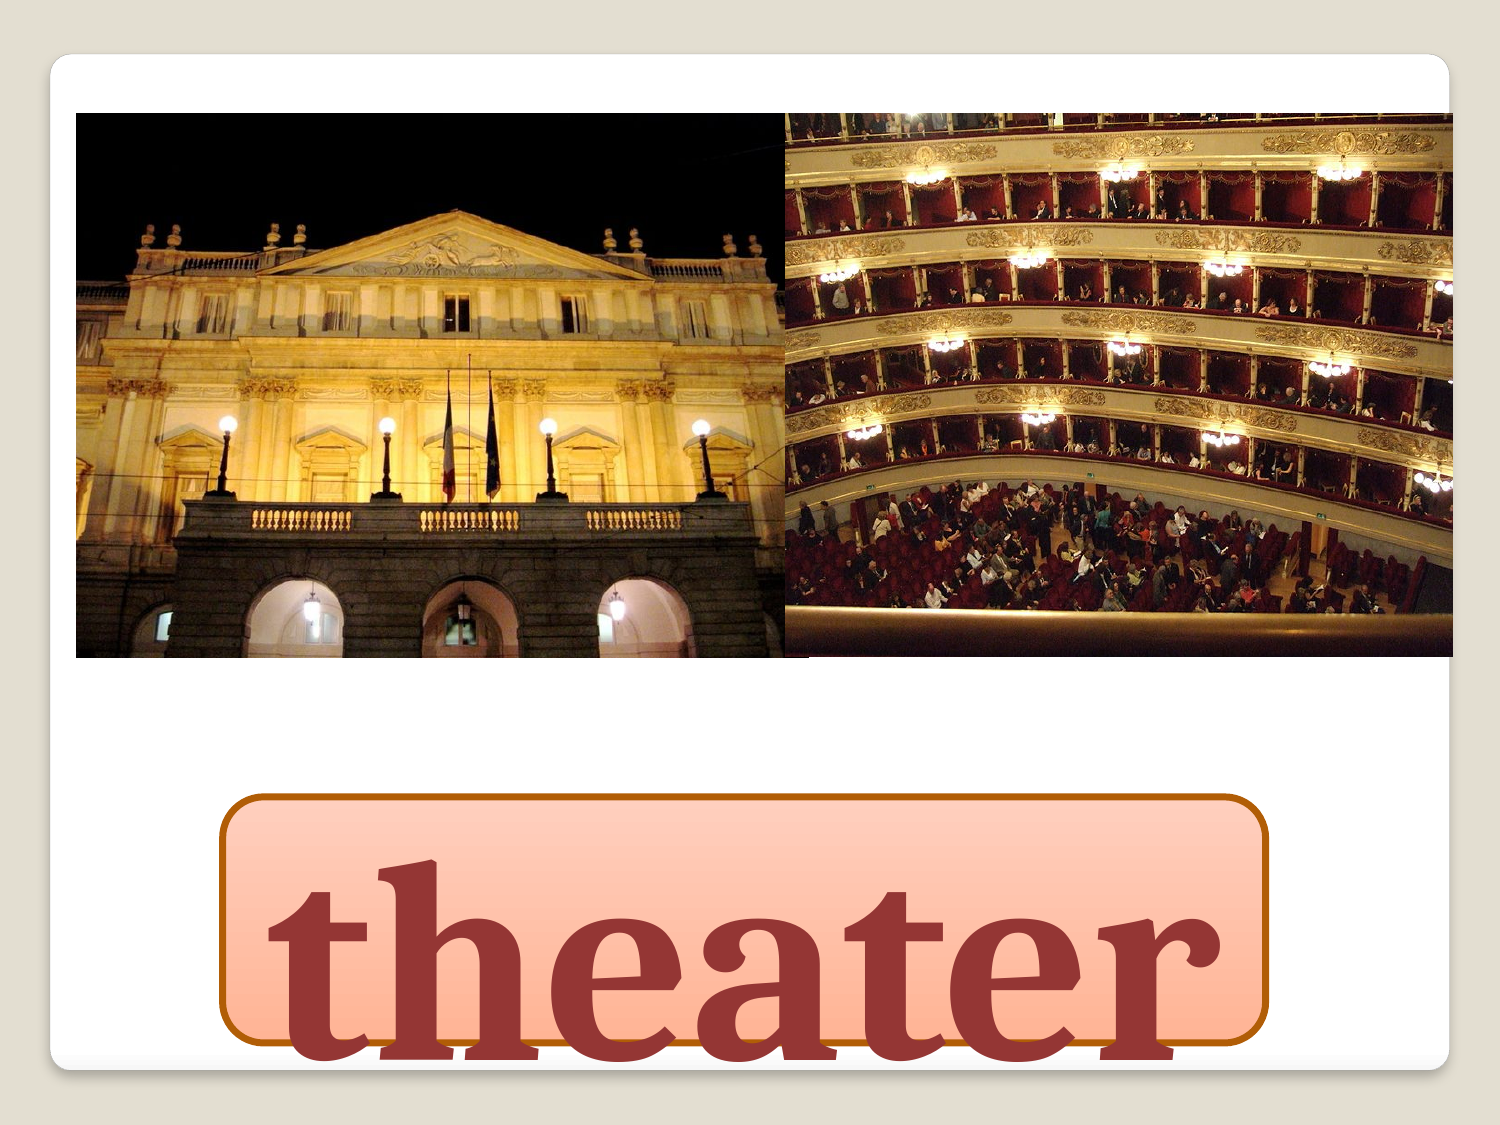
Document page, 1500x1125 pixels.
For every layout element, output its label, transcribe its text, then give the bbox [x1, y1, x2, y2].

picture [76, 113, 1453, 658]
text_box theater [219, 793, 1270, 1047]
